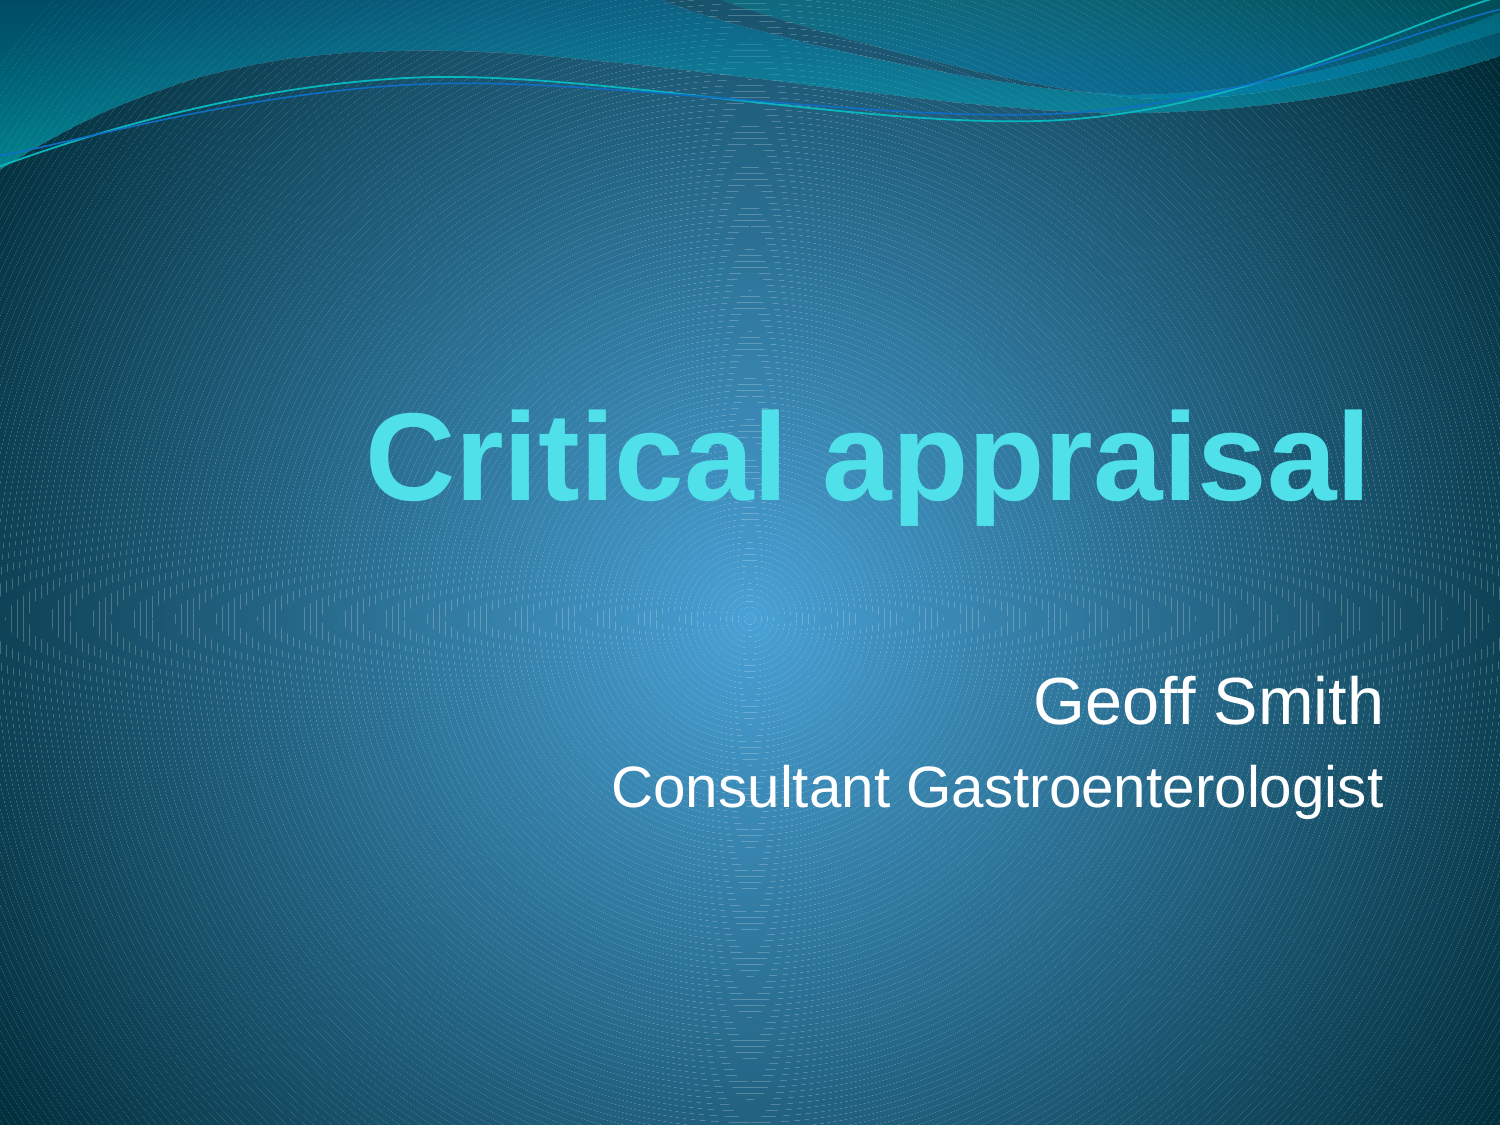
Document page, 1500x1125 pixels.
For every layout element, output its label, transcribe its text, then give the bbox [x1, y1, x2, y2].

subtitle Geoff Smith Consultant Gastroenterologist [112, 649, 1388, 851]
title Critical appraisal [87, 224, 1376, 526]
